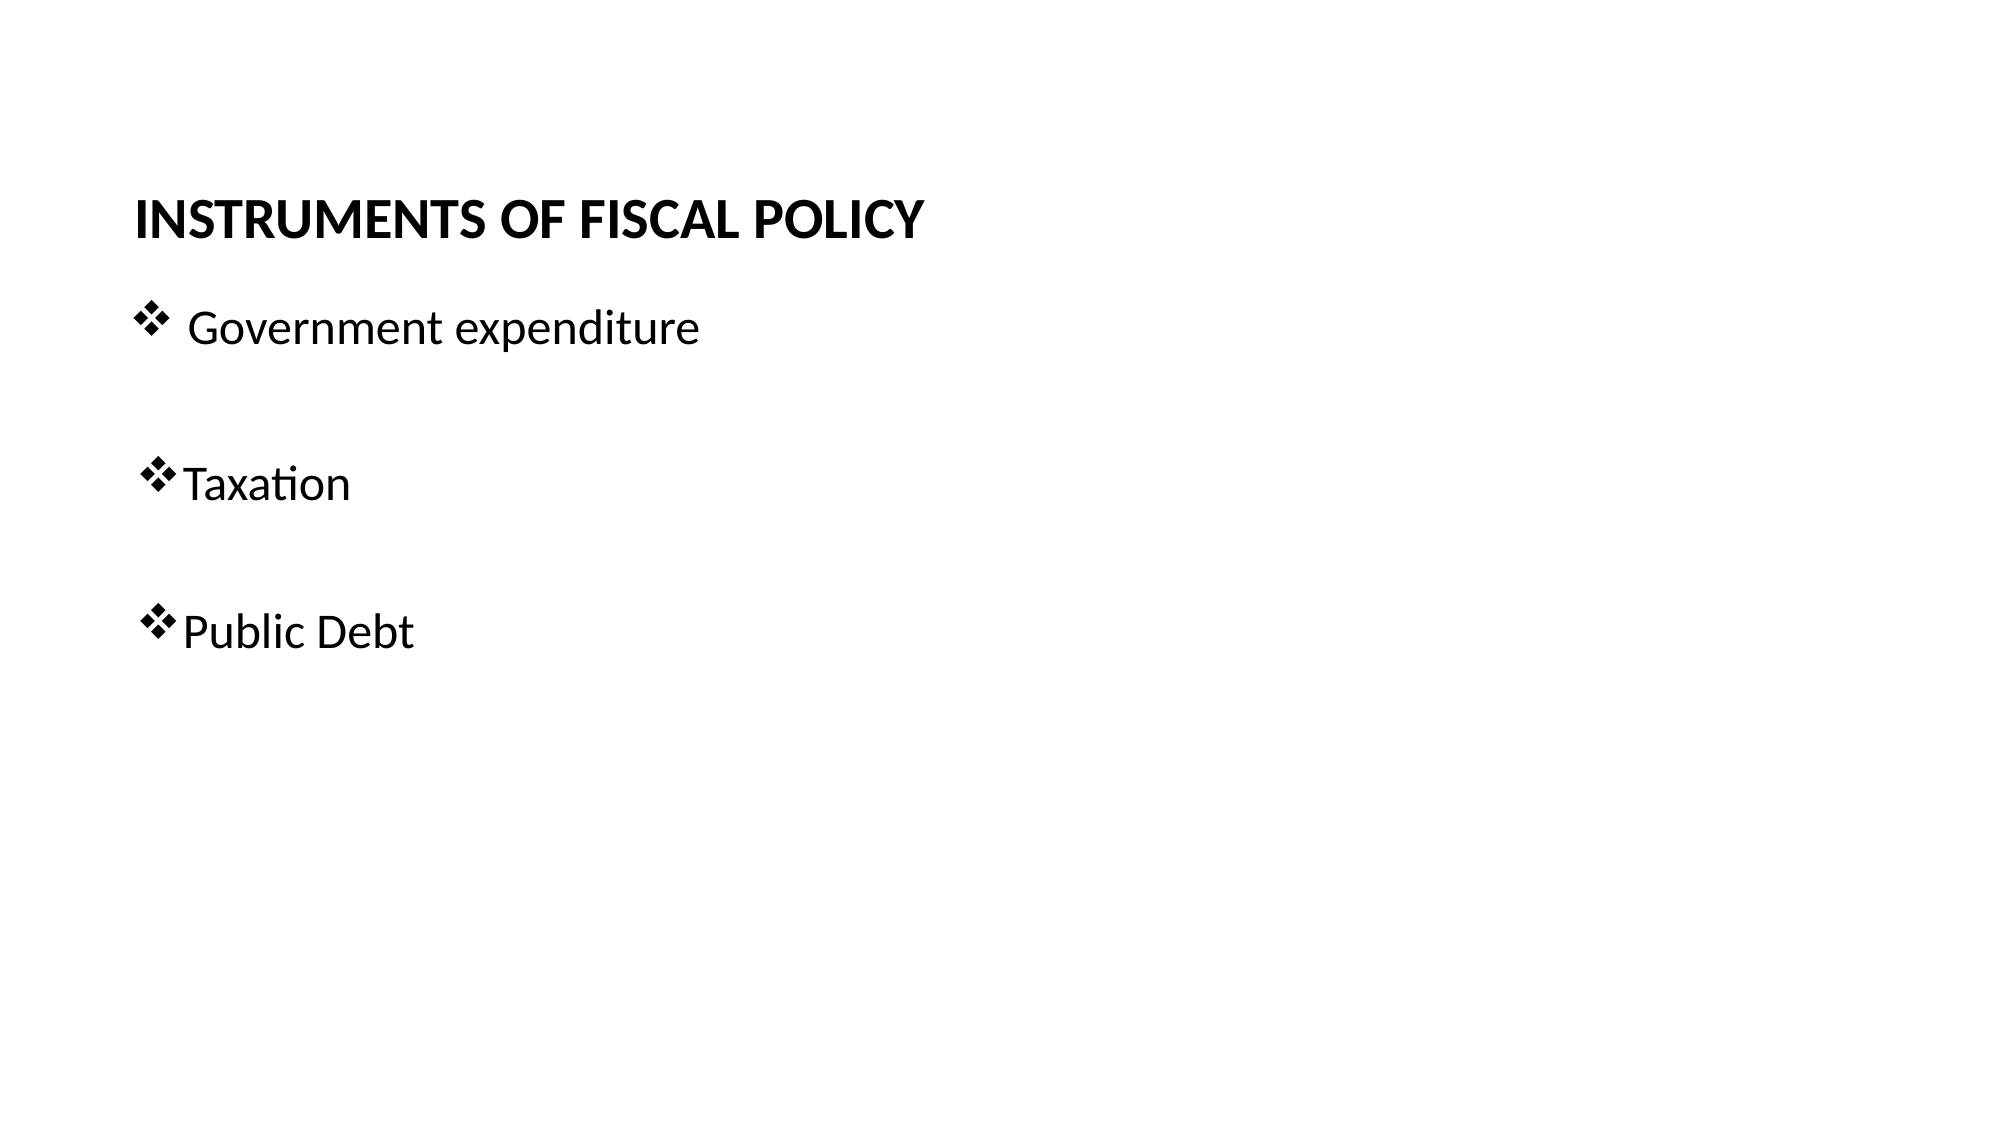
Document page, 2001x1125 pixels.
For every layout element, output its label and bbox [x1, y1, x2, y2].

text_box [112, 173, 1173, 667]
